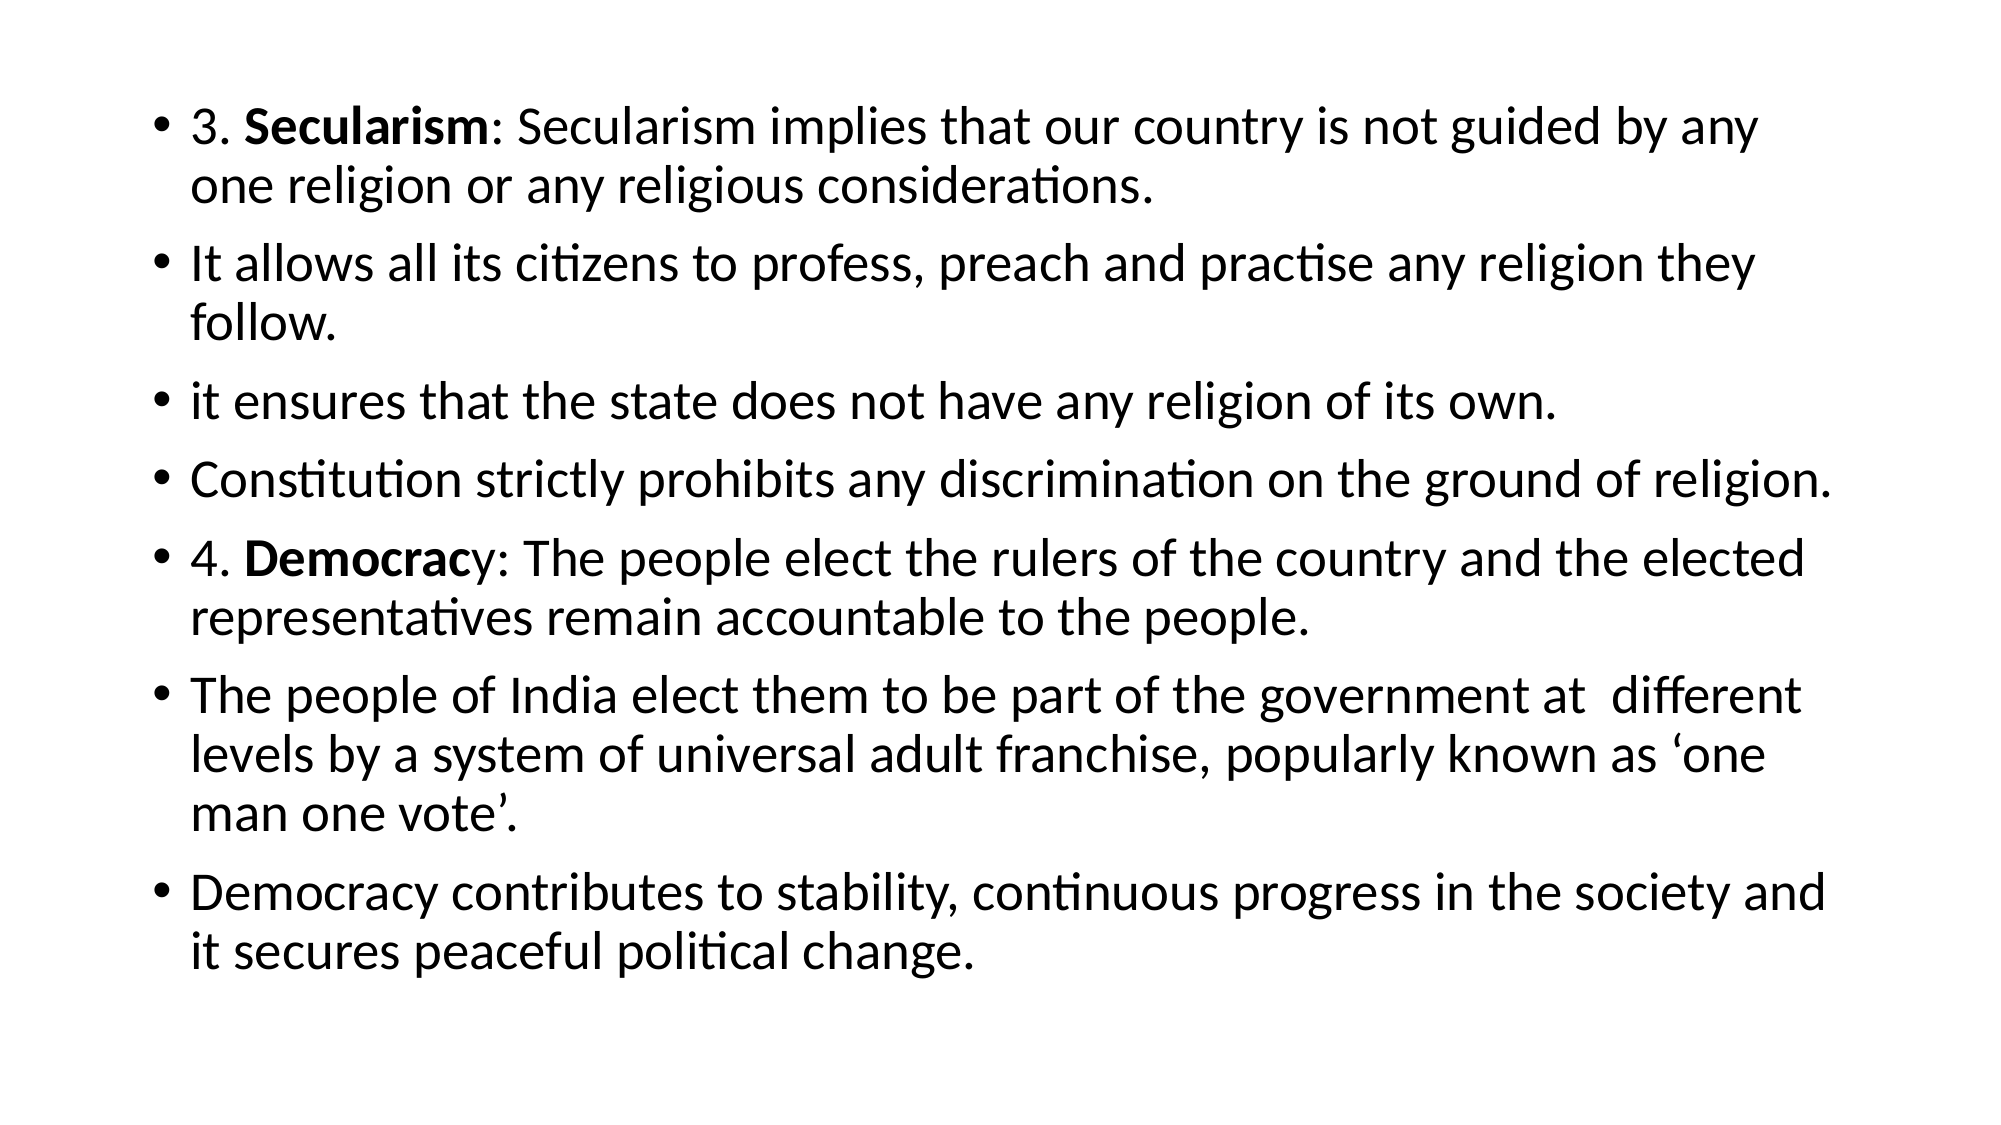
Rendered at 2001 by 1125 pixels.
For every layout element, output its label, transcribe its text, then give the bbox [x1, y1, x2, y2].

list 3. Secularism: Secularism implies that our country is not guided by any one religion or any religious considerations. It allows all its citizens to profess, preach and practise any religion they follow. it ensures that the state does not have any religion of its own. Constitution strictly prohibits any discrimination on the ground of religion. 4. Democracy: The people elect the rulers of the country and the elected representatives remain accountable to the people. The people of India elect them to be part of the government at different levels by a system of universal adult franchise, popularly known as ‘one man one vote’. Democracy contributes to stability, continuous progress in the society and it secures peaceful political change. [137, 89, 1863, 1014]
